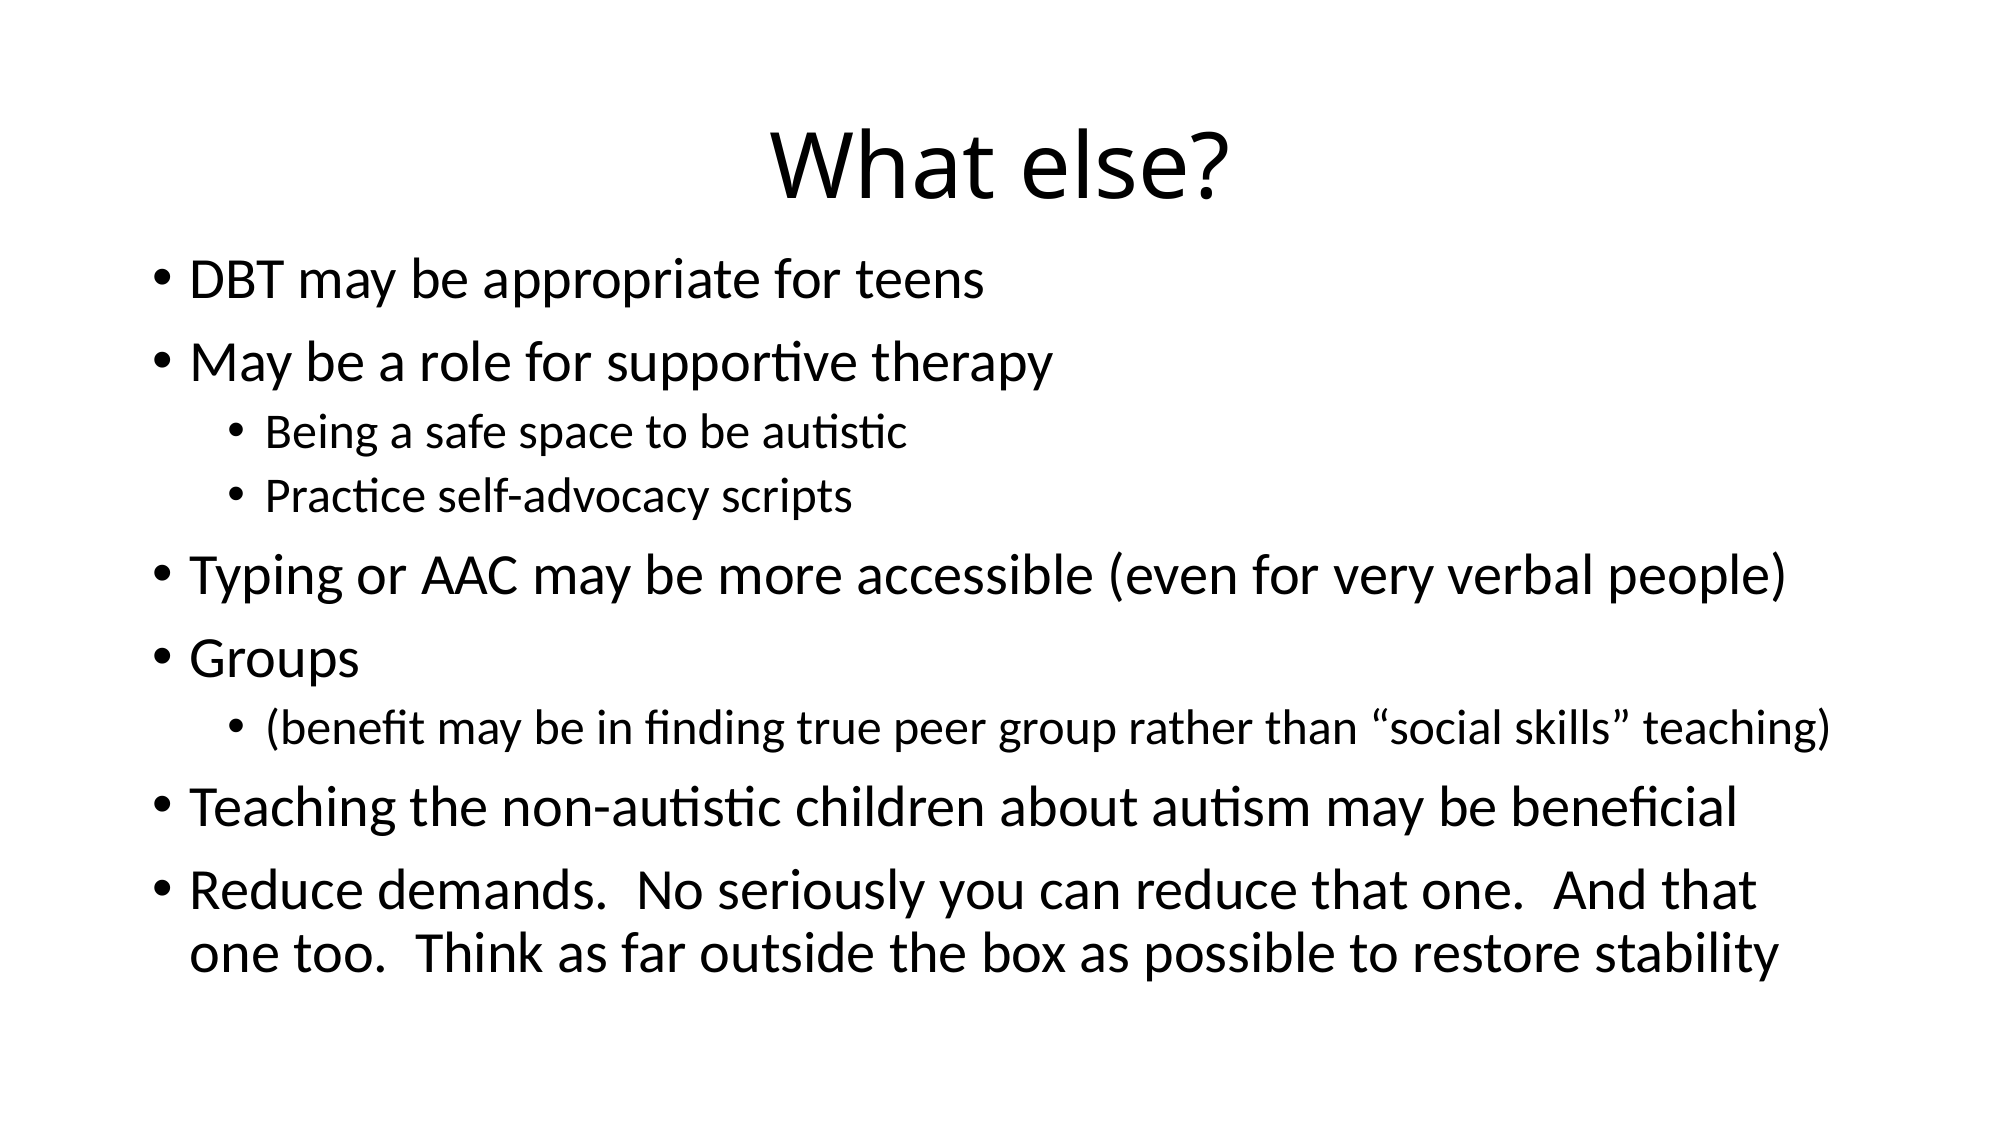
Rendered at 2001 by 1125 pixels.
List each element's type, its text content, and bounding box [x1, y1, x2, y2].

list DBT may be appropriate for teens May be a role for supportive therapy Being a safe space to be autistic Practice self-advocacy scripts Typing or AAC may be more accessible (even for very verbal people) Groups (benefit may be in finding true peer group rather than “social skills” teaching) Teaching the non-autistic children about autism may be beneficial Reduce demands. No seriously you can reduce that one. And that one too. Think as far outside the box as possible to restore stability [137, 240, 1863, 1014]
title What else? [137, 59, 1863, 240]
